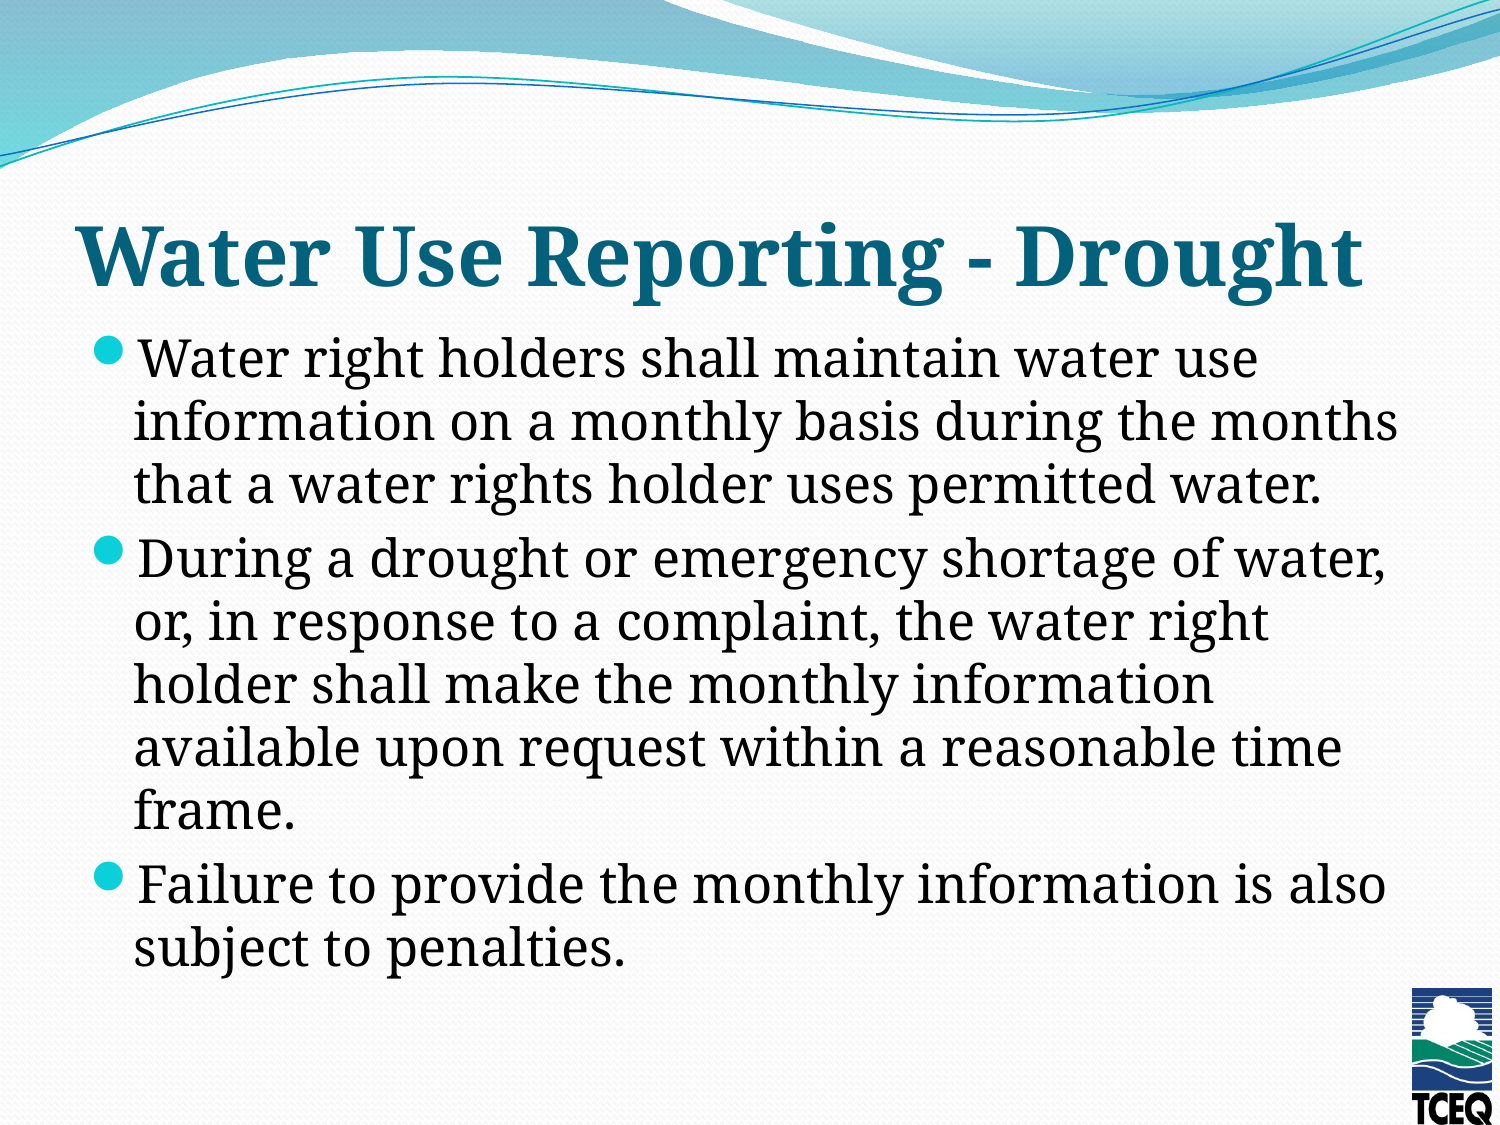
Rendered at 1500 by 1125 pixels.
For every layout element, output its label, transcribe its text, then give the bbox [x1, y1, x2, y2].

title Water Use Reporting - Drought [75, 115, 1425, 303]
picture [1412, 988, 1492, 1125]
list Water right holders shall maintain water use information on a monthly basis during the months that a water rights holder uses permitted water. During a drought or emergency shortage of water, or, in response to a complaint, the water right holder shall make the monthly information available upon request within a reasonable time frame. Failure to provide the monthly information is also subject to penalties. [75, 317, 1425, 1038]
